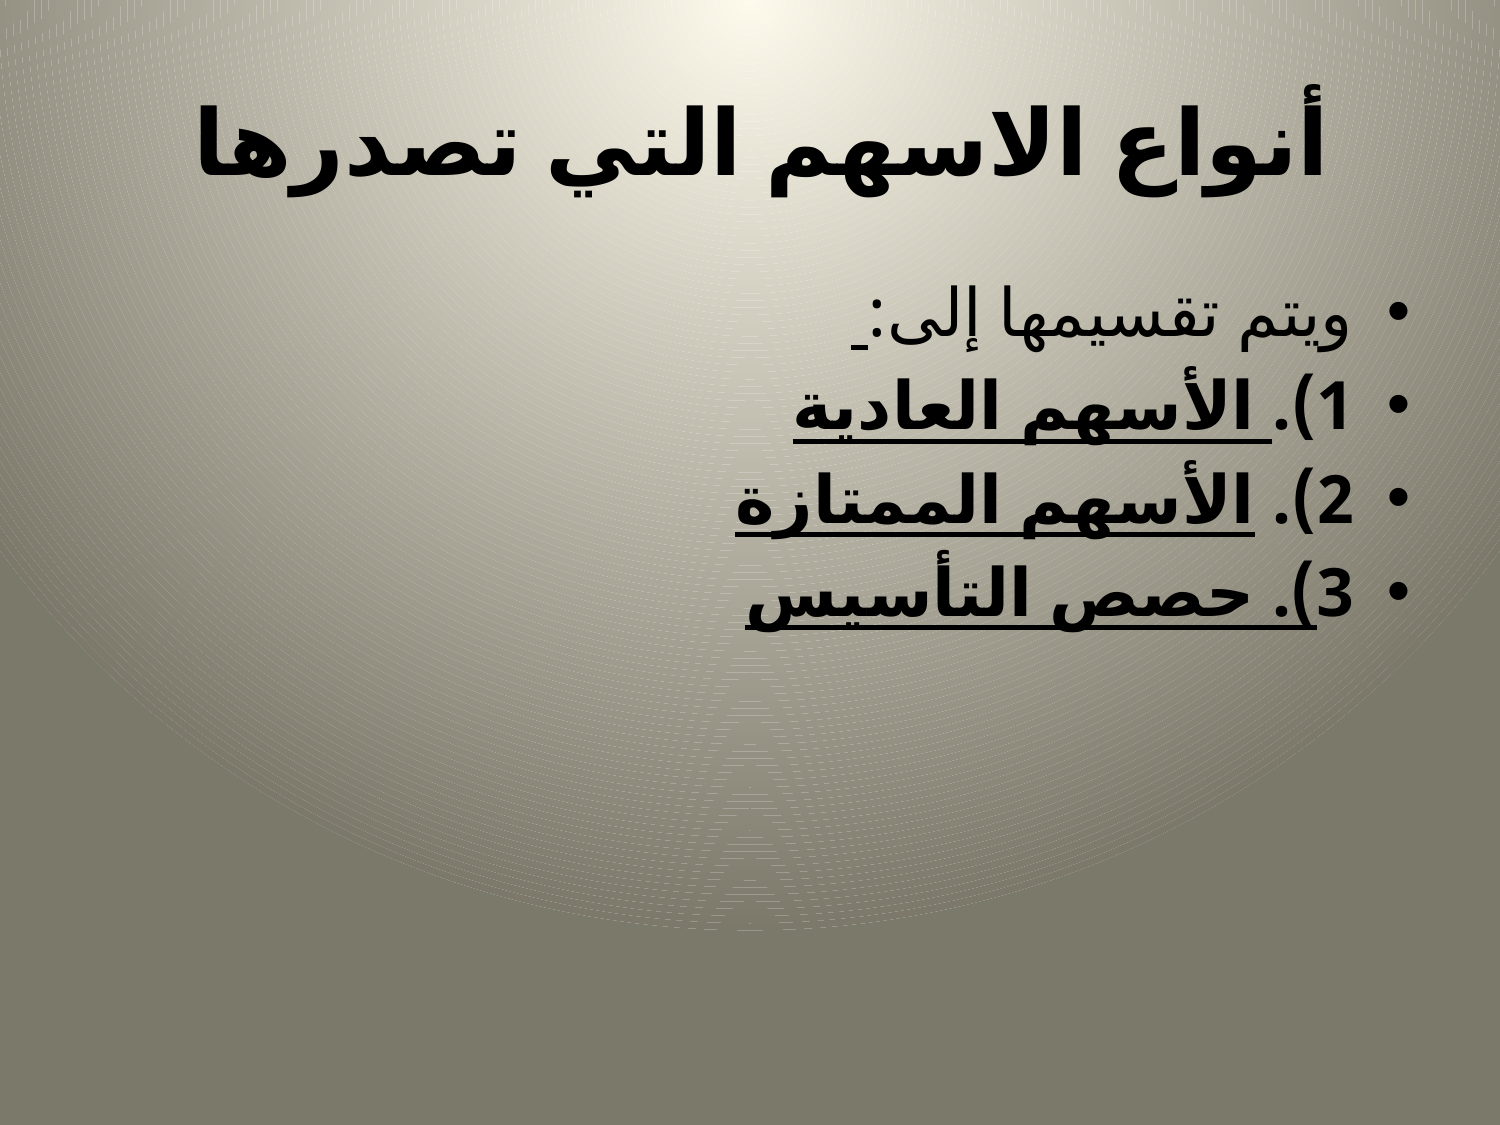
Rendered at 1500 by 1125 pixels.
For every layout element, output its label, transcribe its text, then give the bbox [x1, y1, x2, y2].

list ويتم تقسيمها إلى: 1). الأسهم العادية 2). الأسهم الممتازة 3). حصص التأسيس [75, 262, 1425, 1005]
title أنواع الاسهم التي تصدرها [75, 45, 1425, 233]
